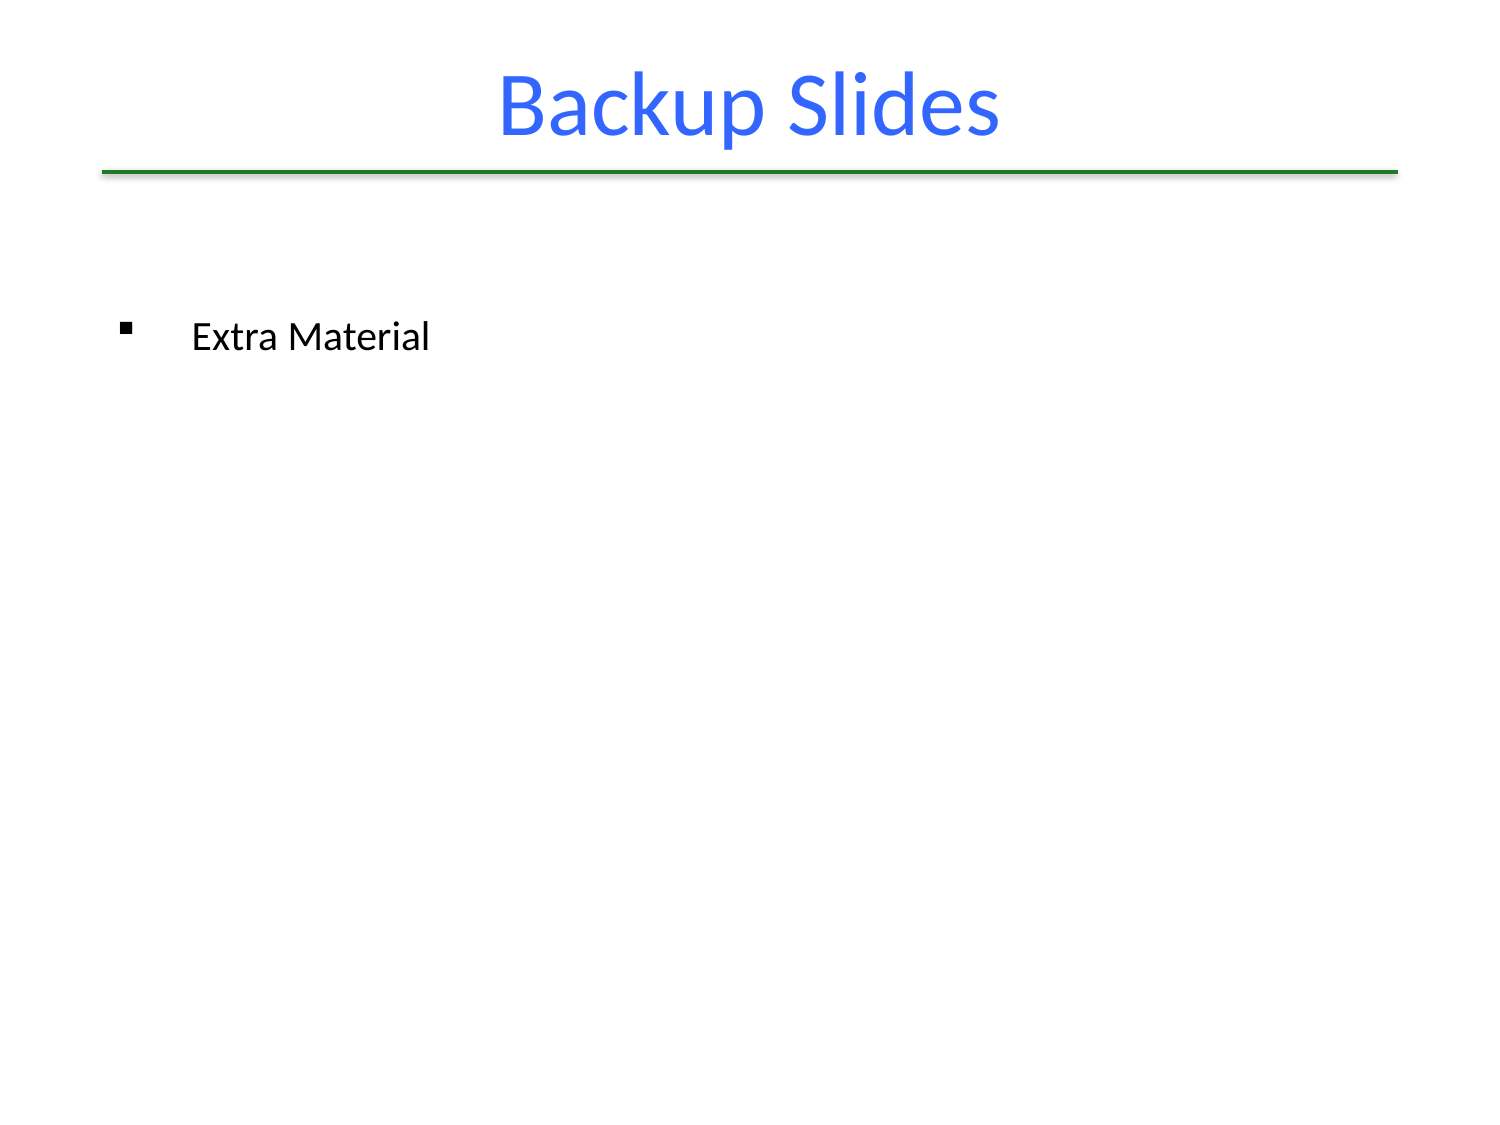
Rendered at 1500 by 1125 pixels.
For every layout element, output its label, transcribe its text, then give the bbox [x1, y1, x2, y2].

title Backup Slides [112, 10, 1388, 168]
title Backup Slides [112, 182, 1388, 188]
subtitle Extra Material [101, 301, 1388, 979]
